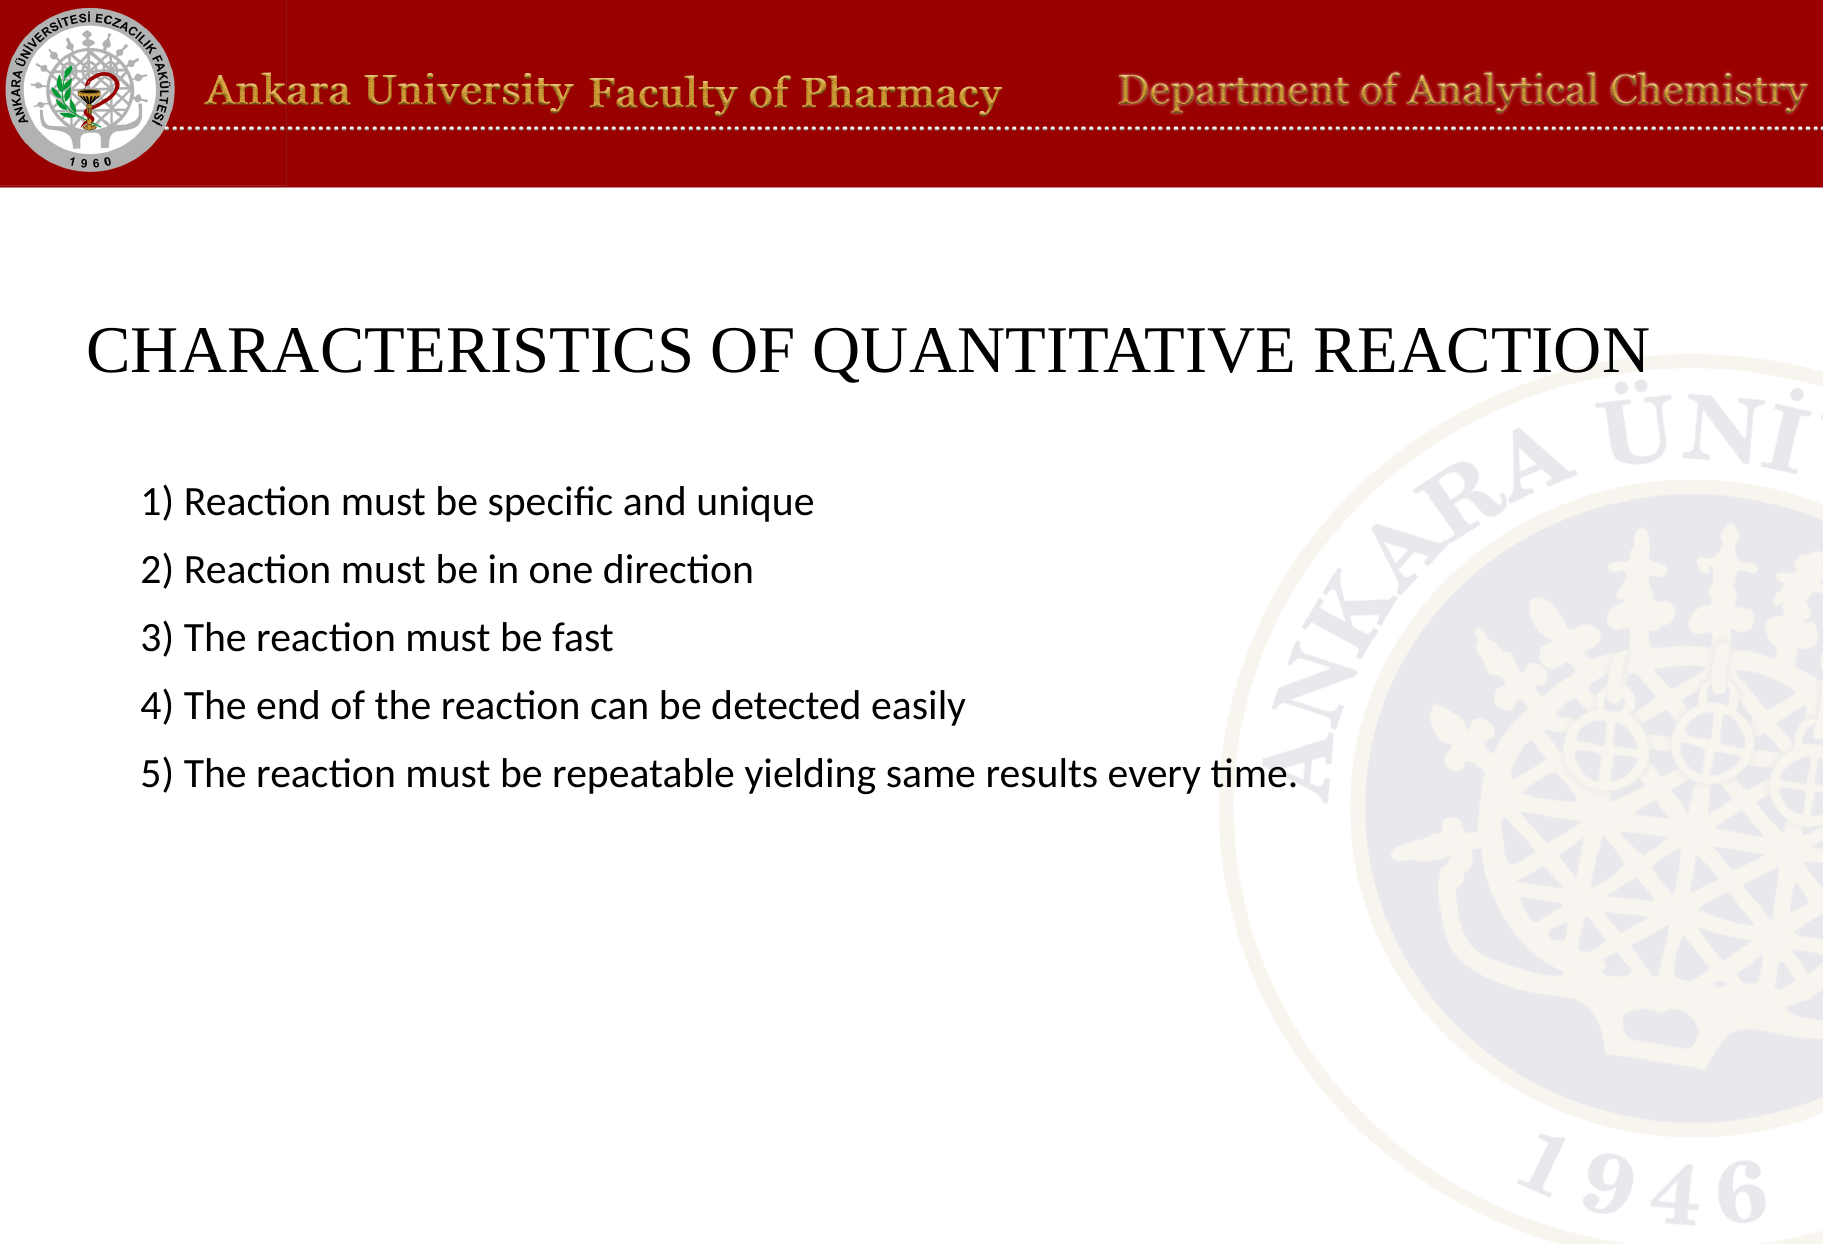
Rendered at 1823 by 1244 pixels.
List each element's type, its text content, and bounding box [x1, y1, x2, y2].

list 1) Reaction must be specific and unique 2) Reaction must be in one direction 3) The reaction must be fast 4) The end of the reaction can be detected easily 5) The reaction must be repeatable yielding same results every time. [125, 471, 1698, 1244]
picture [0, 0, 1823, 1244]
title CHARACTERISTICS OF QUANTITATIVE REACTION [71, 231, 1761, 472]
